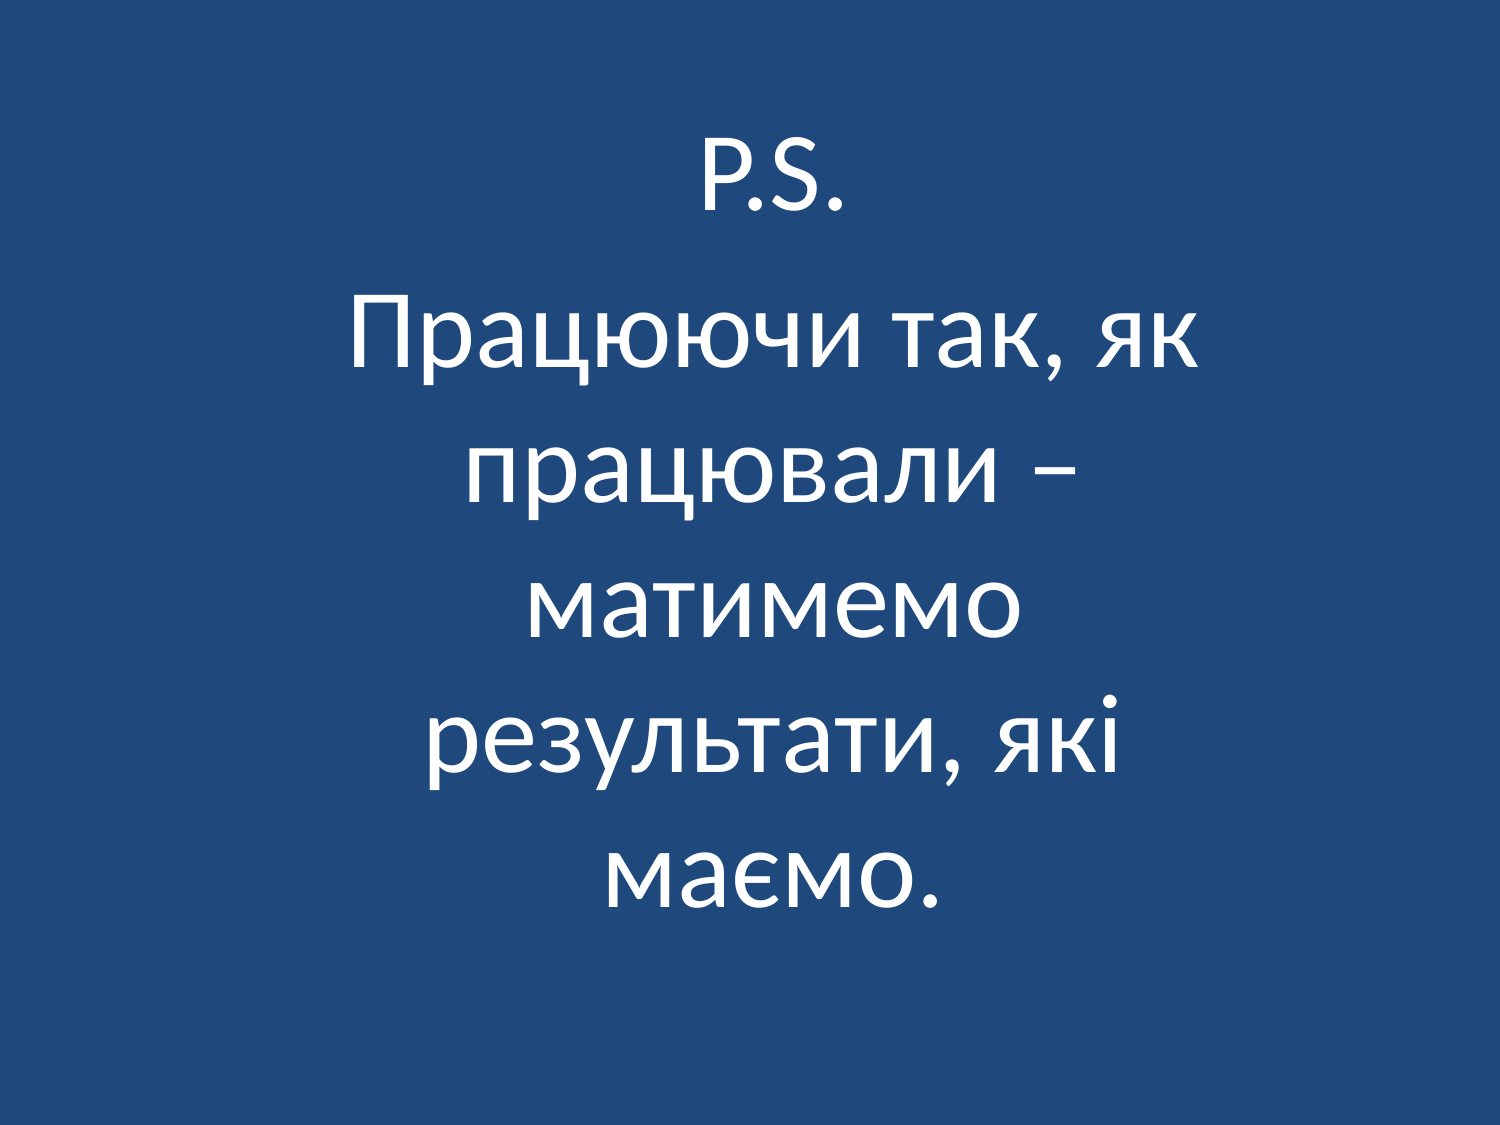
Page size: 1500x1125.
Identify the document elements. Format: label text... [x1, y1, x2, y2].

subtitle P.S. Працюючи так, як працювали – матимемо результати, які маємо. [242, 90, 1306, 378]
